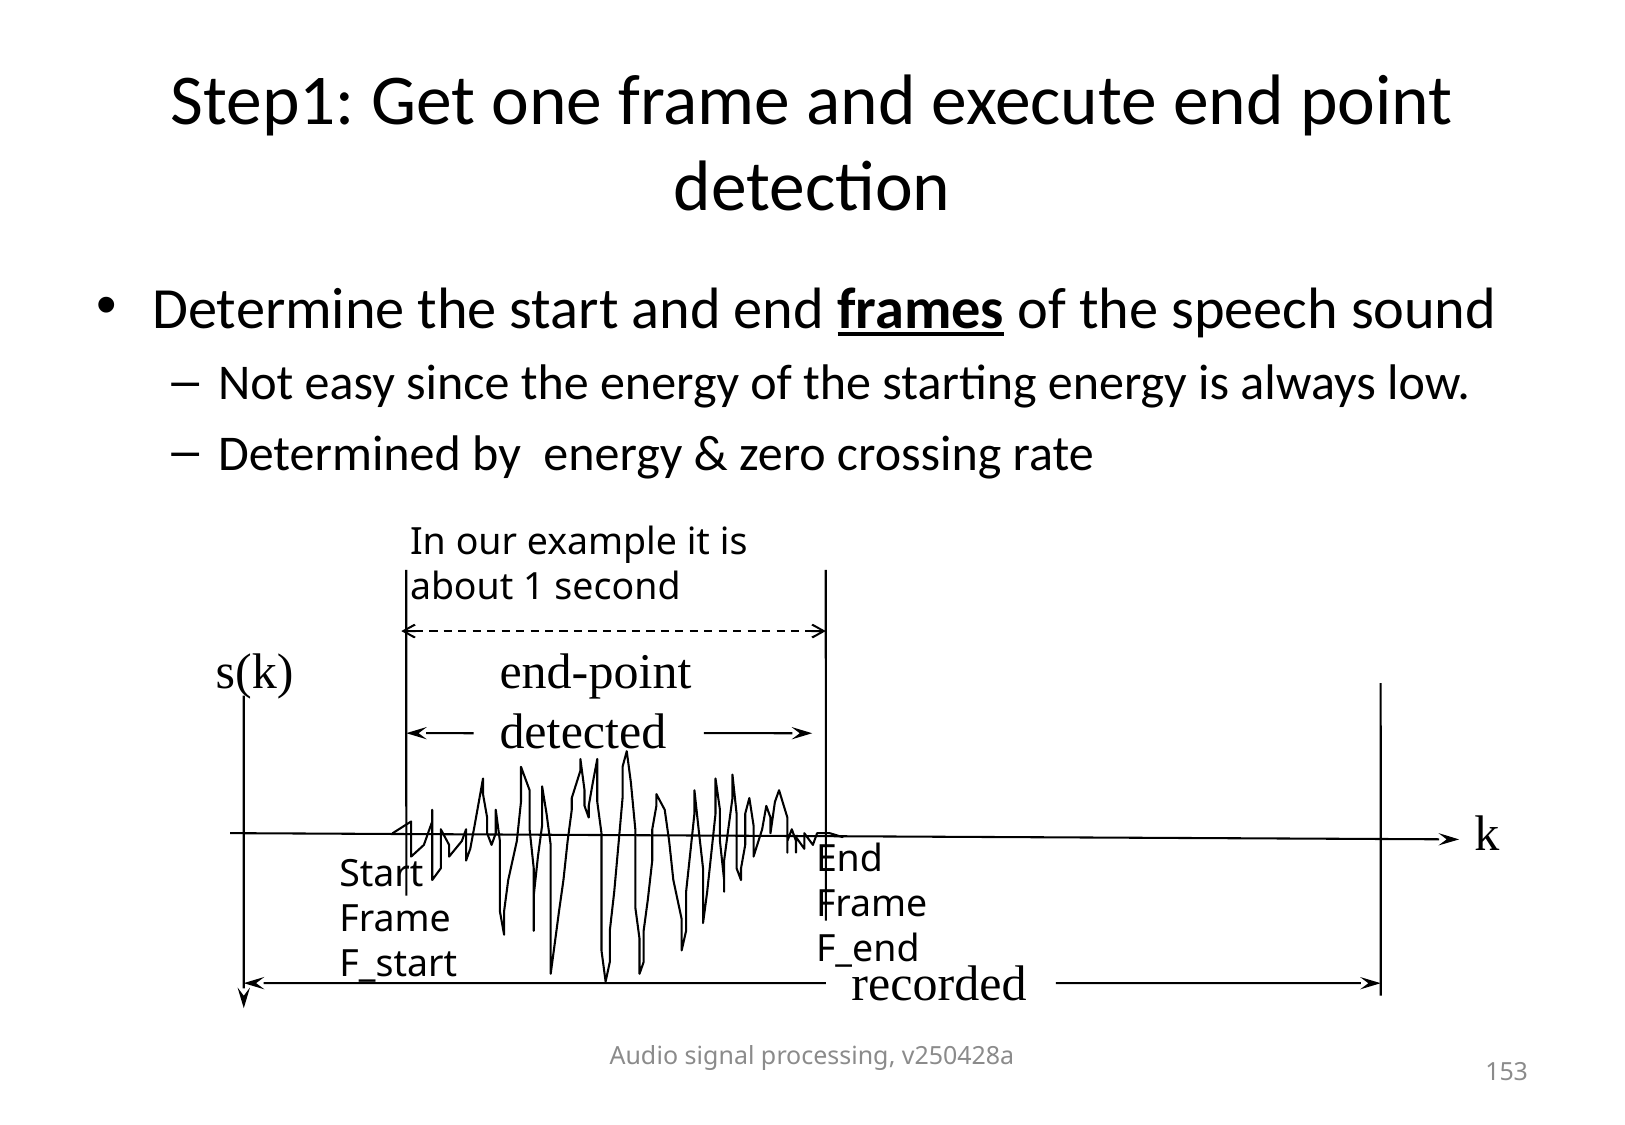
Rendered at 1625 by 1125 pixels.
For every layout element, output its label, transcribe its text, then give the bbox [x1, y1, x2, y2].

text_box k [1459, 793, 1515, 869]
text_box [406, 726, 427, 740]
text_box [1360, 977, 1381, 990]
text_box End Frame F_end [801, 826, 943, 977]
text_box Start Frame F_start [324, 841, 473, 992]
list Determine the start and end frames of the speech sound Not easy since the energy of the starting energy is always low. Determined by energy & zero crossing rate [81, 262, 1544, 1005]
text_box [392, 824, 406, 834]
text_box In our example it is about 1 second [395, 509, 813, 615]
title Step1: Get one frame and execute end point detection [81, 45, 1544, 233]
text_box [243, 976, 265, 990]
text_box end-point detected [484, 640, 720, 766]
text_box [791, 727, 813, 740]
text_box recorded [836, 943, 1042, 1019]
text_box [1438, 833, 1459, 846]
footer Audio signal processing, v250428a [555, 1024, 1070, 1085]
text_box s(k) [200, 630, 309, 706]
text_box [407, 766, 801, 982]
text_box [237, 987, 250, 1009]
slide_number 153 [1164, 1042, 1544, 1103]
